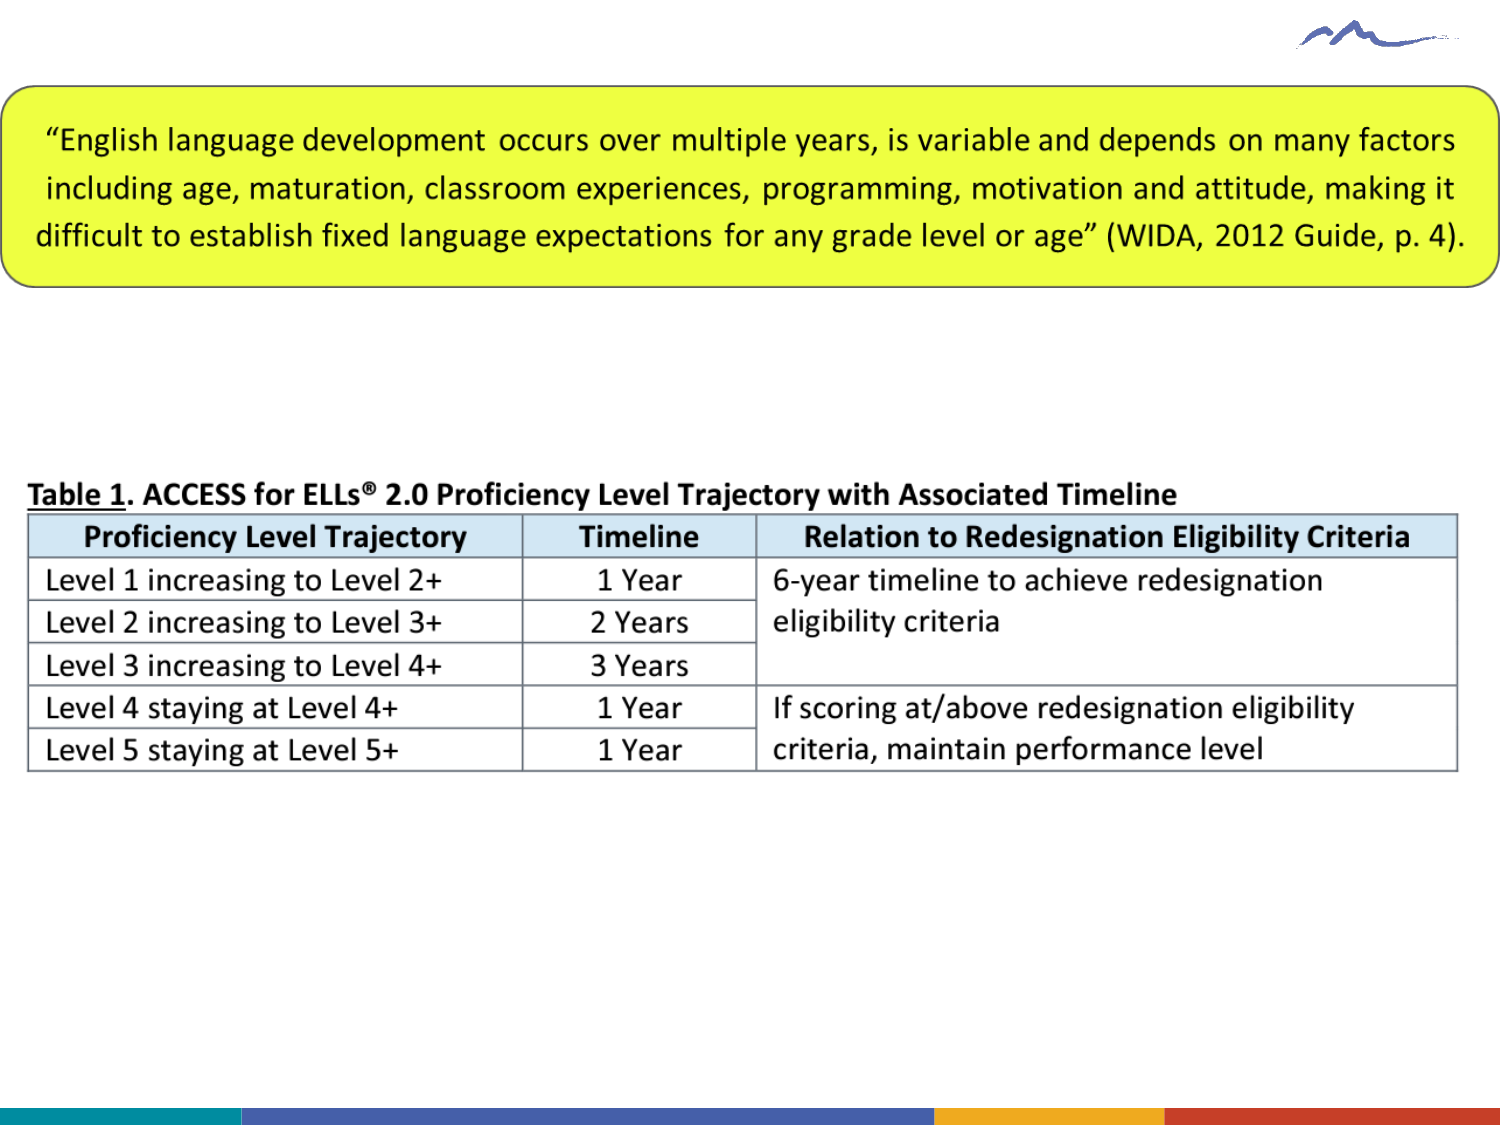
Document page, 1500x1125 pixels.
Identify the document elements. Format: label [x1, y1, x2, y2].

picture [0, 464, 1500, 805]
picture [0, 85, 1500, 288]
picture [1296, 20, 1459, 49]
